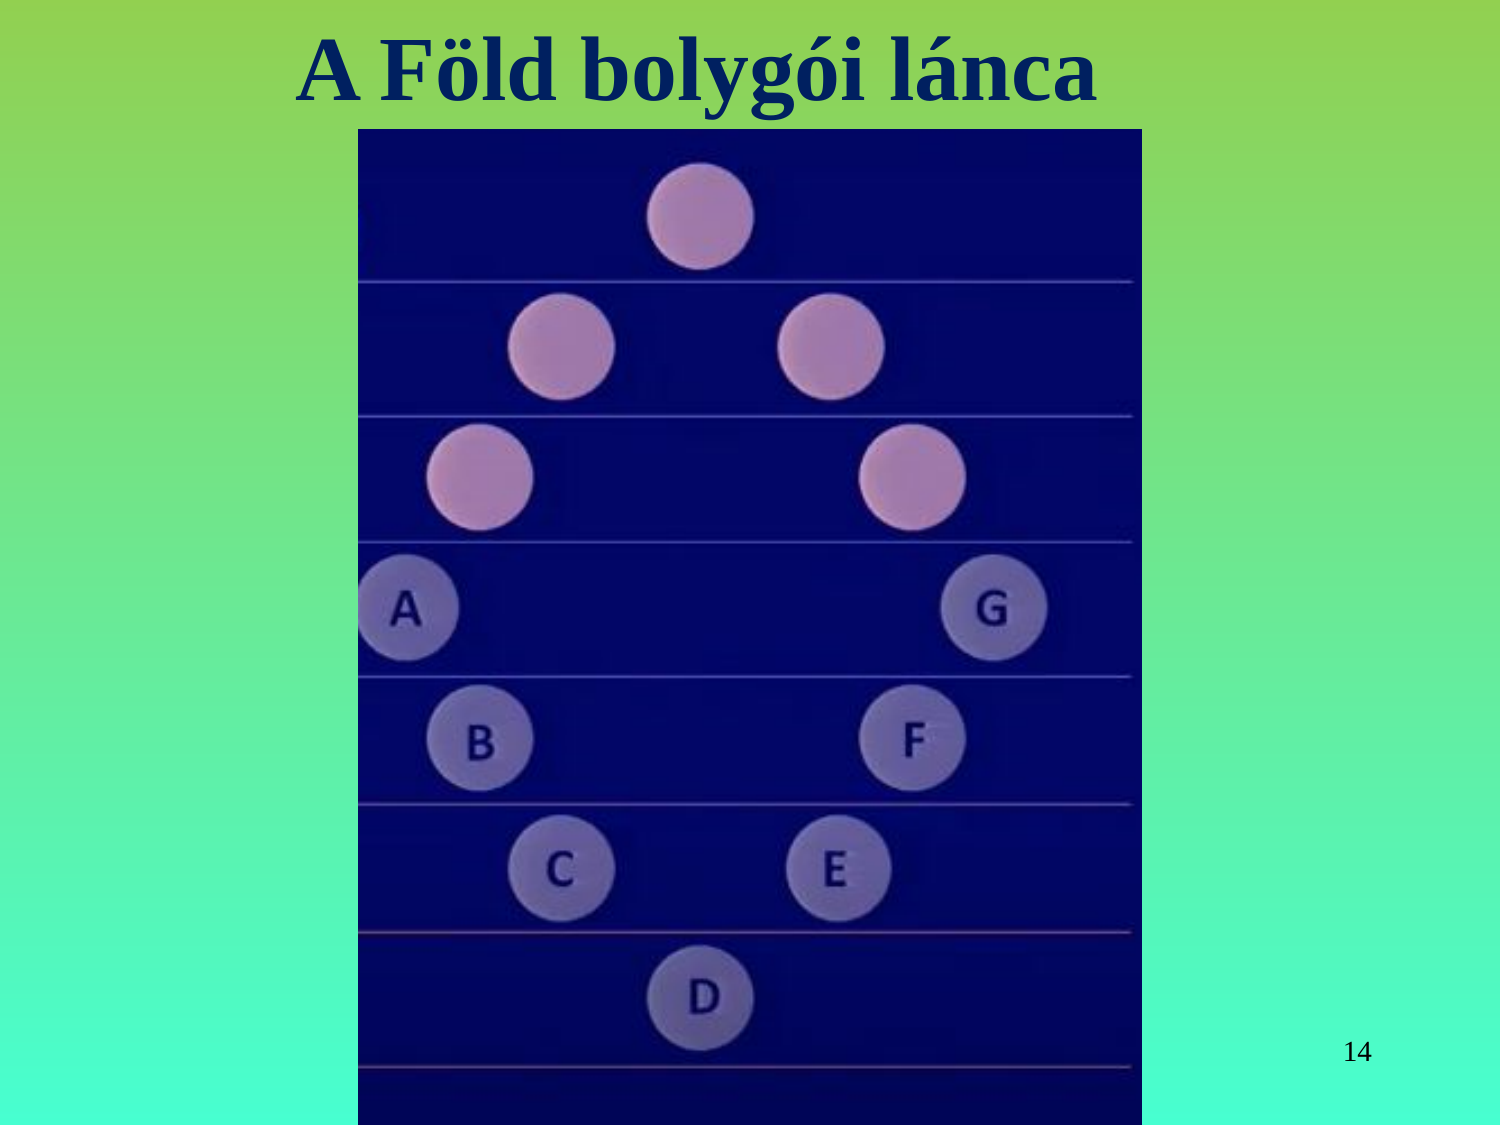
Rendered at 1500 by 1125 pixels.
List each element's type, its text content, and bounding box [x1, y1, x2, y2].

slide_number 14 [1142, 1025, 1388, 1100]
text_box A Föld bolygói lánca [3, 1, 1392, 127]
picture [358, 129, 1142, 1125]
